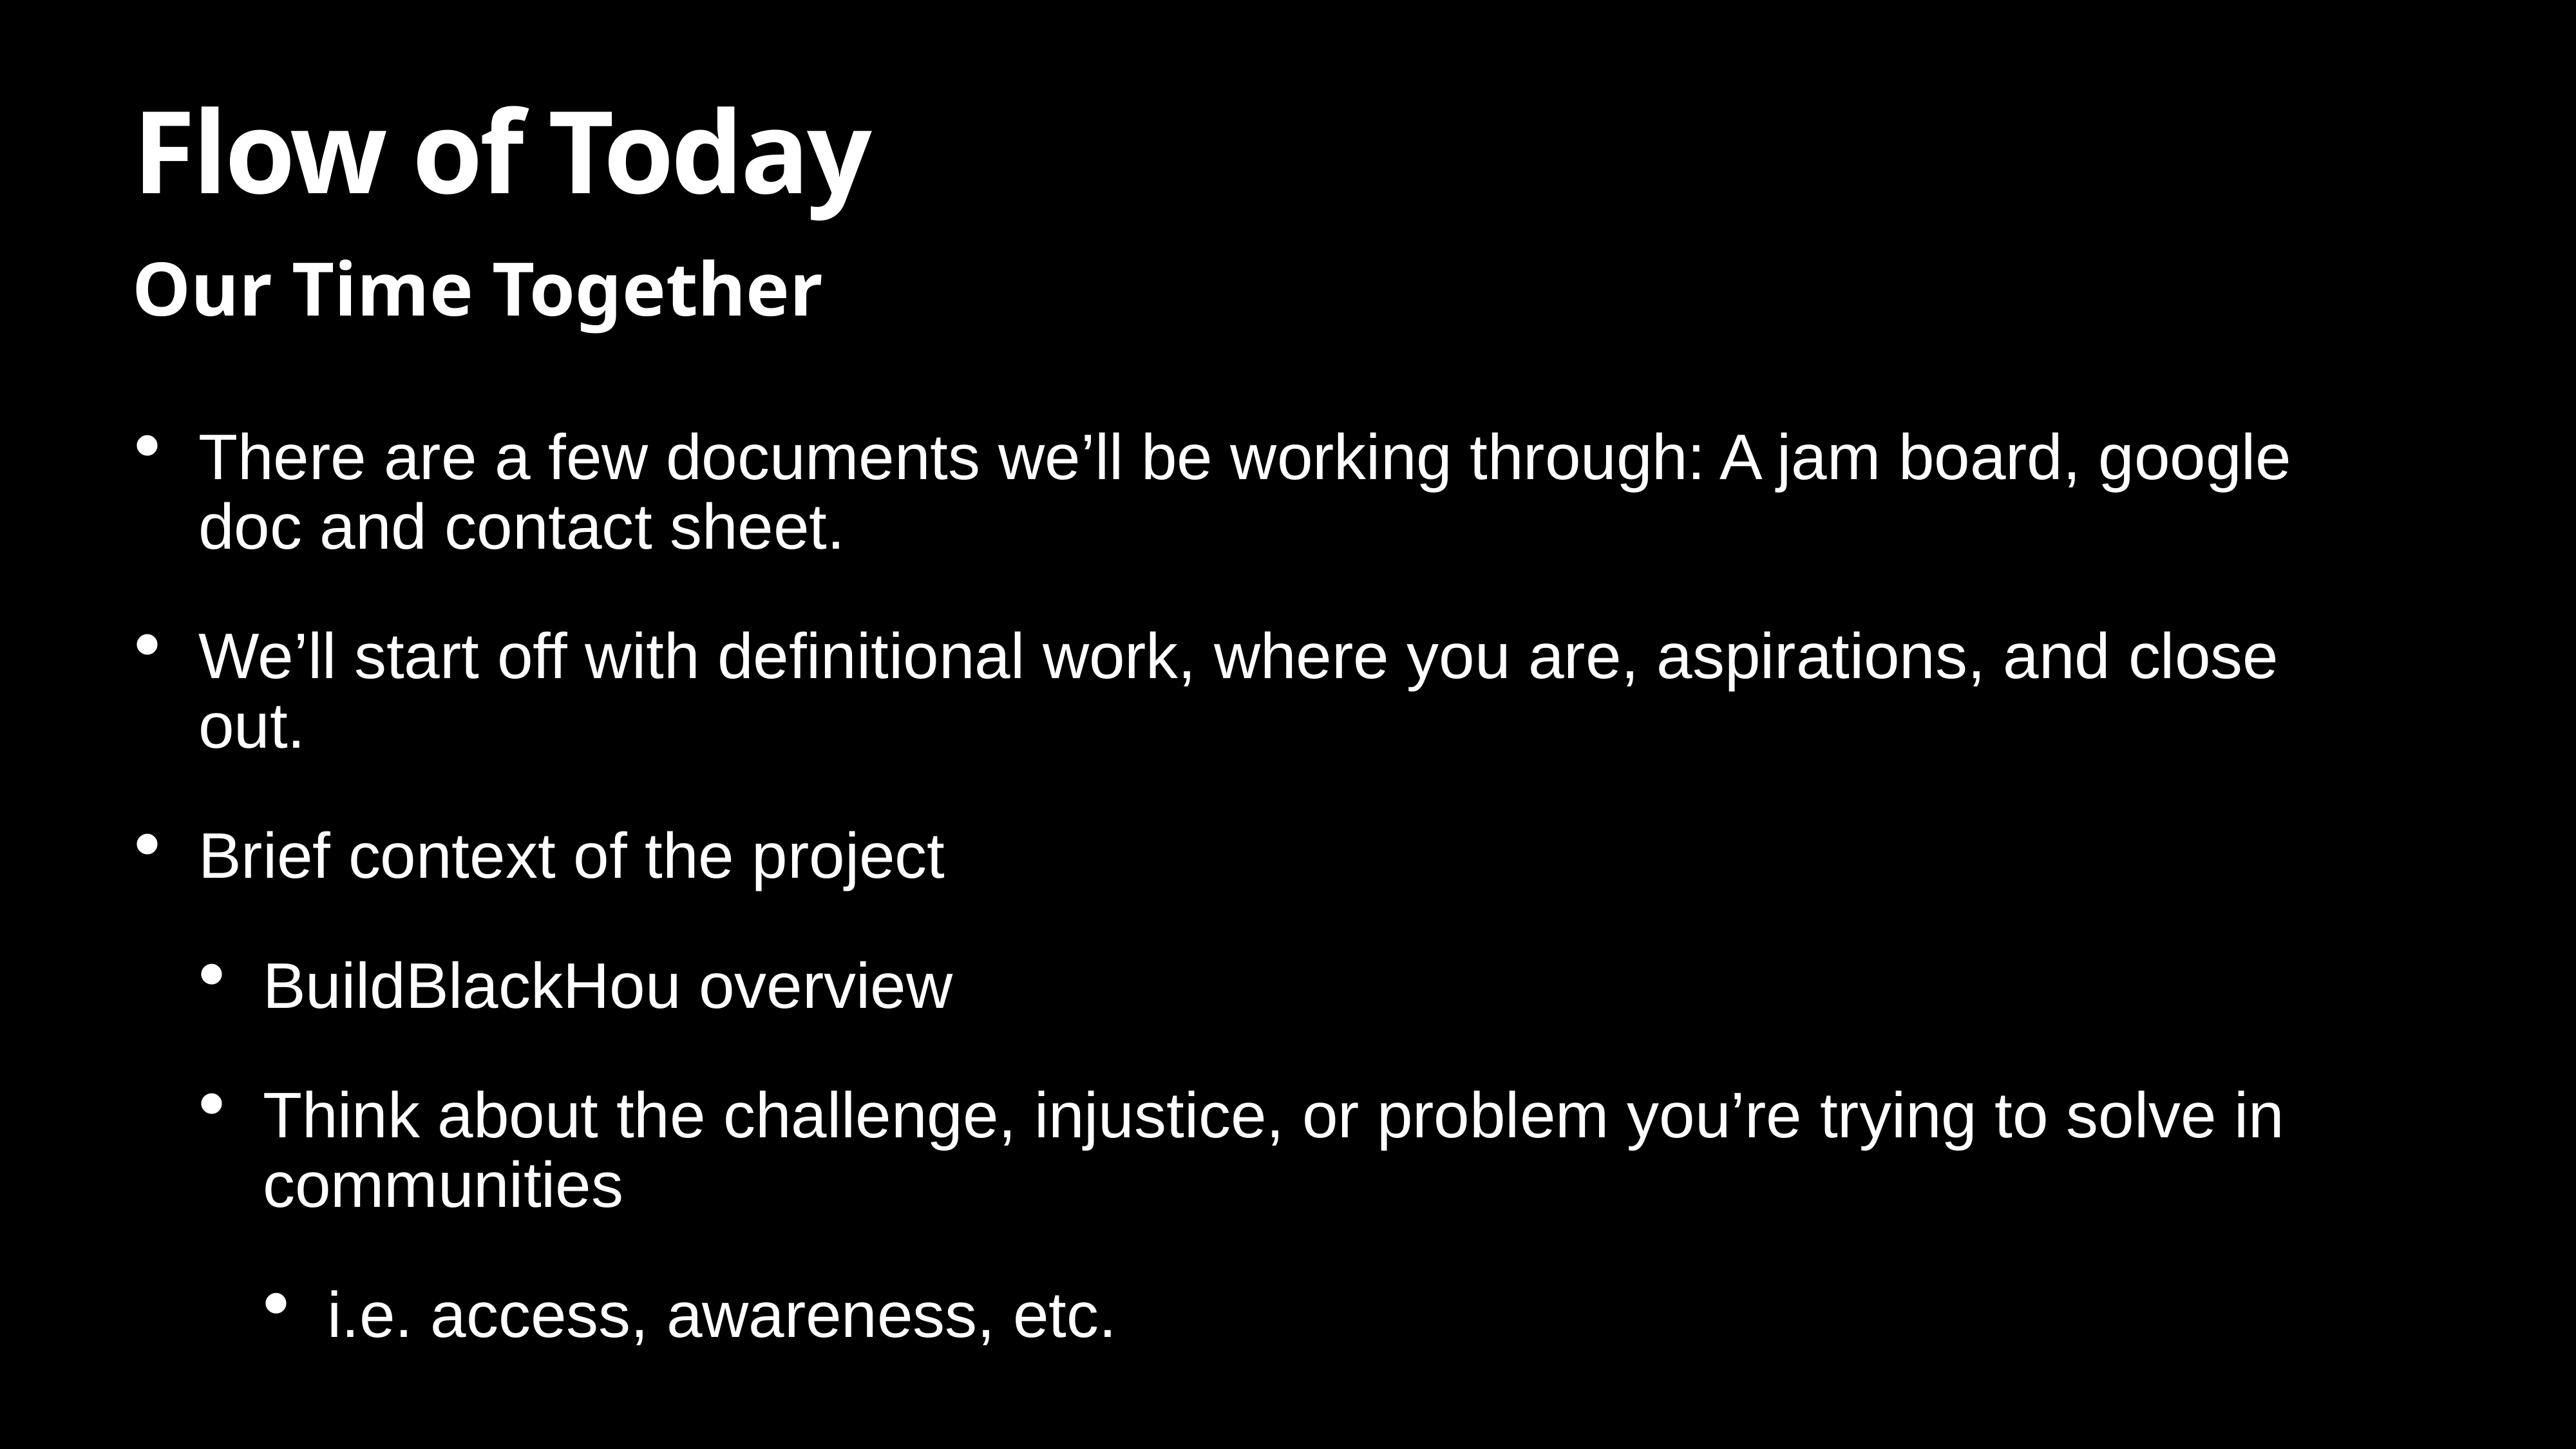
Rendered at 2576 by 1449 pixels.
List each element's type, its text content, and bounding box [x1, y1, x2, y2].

list Our Time Together [127, 236, 2449, 337]
text_box There are a few documents we’ll be working through: A jam board, google doc and contact sheet. We’ll start off with definitional work, where you are, aspirations, and close out. Brief context of the project BuildBlackHou overview Think about the challenge, injustice, or problem you’re trying to solve in communities i.e. access, awareness, etc. [128, 418, 2306, 1357]
title Flow of Today [127, 100, 2449, 236]
